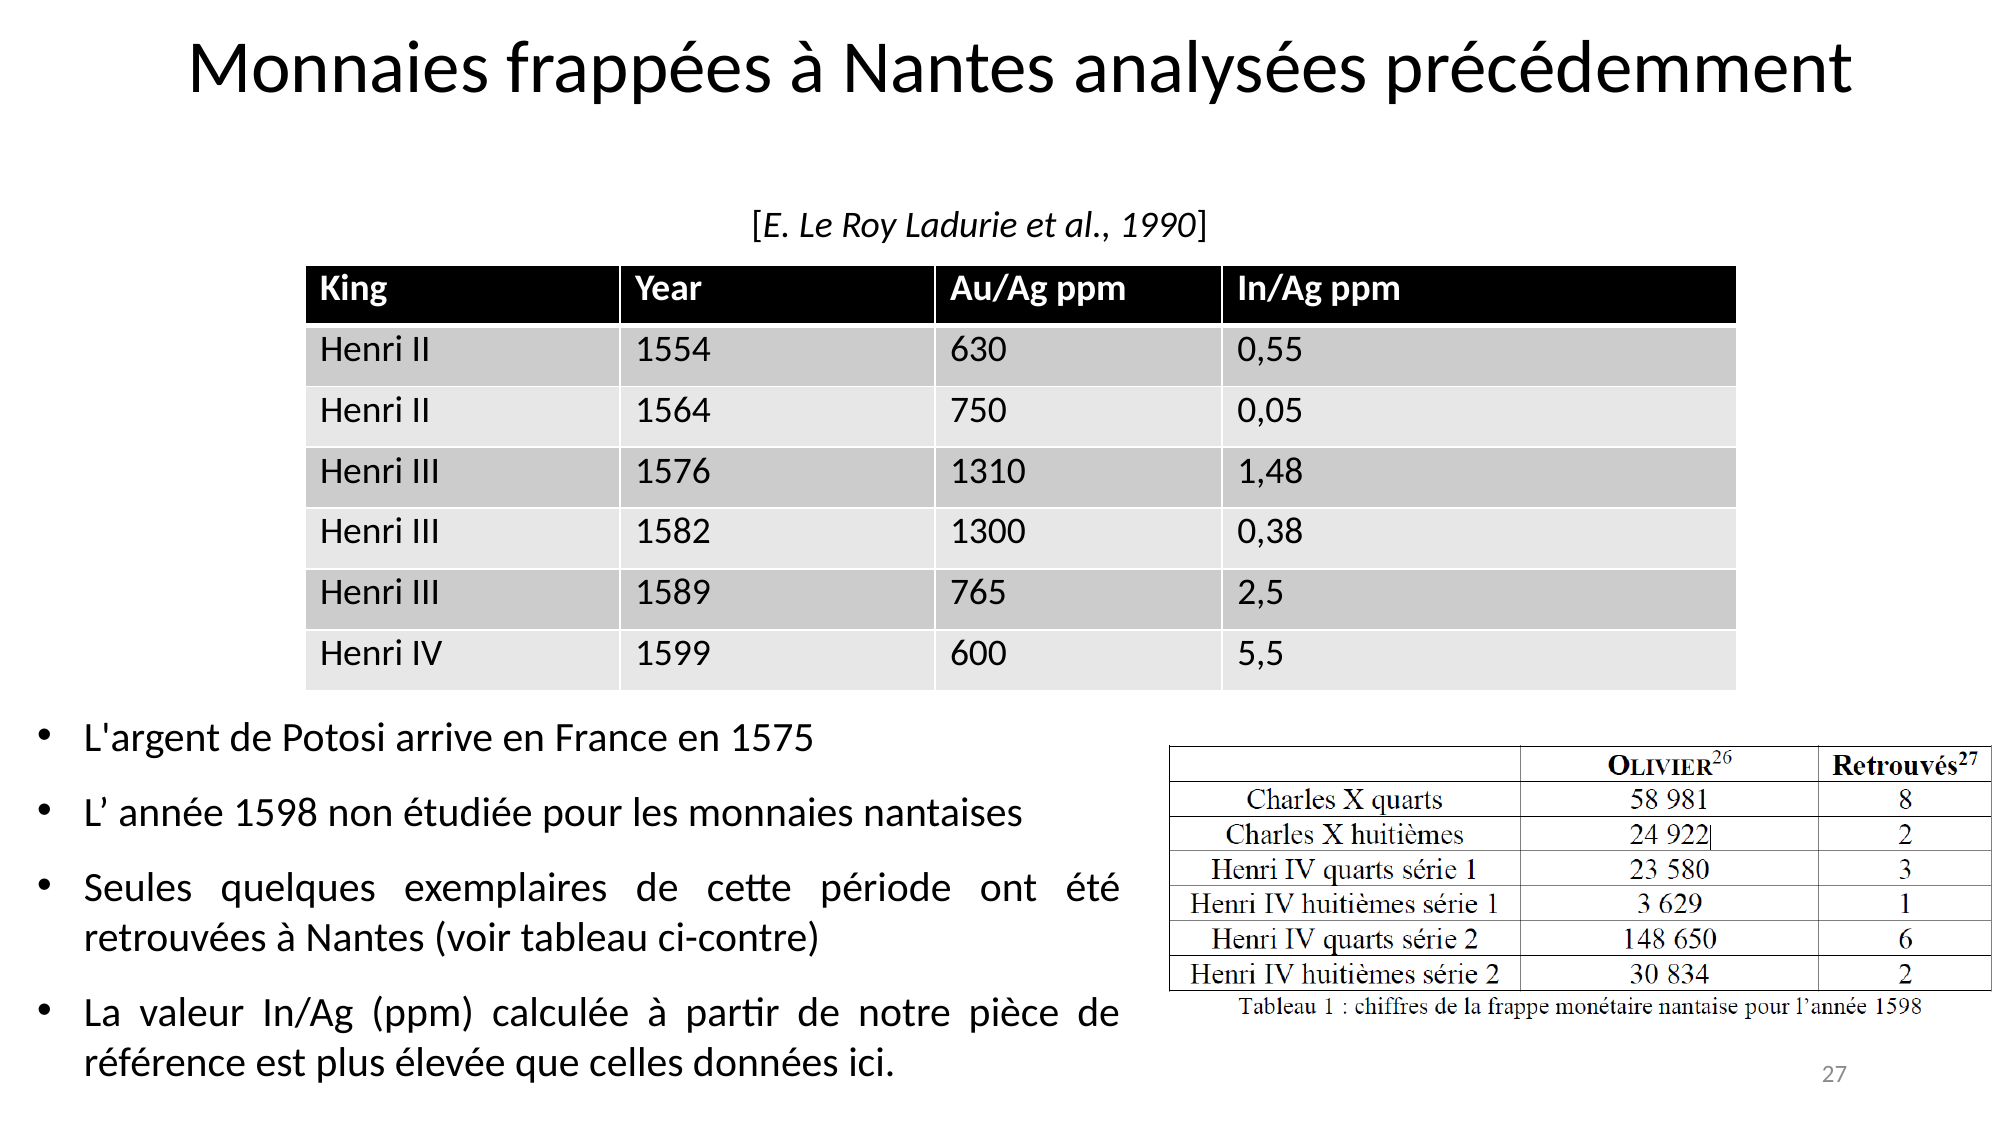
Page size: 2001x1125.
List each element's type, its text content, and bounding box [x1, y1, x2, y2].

table_cell Henri III [306, 448, 619, 507]
table_cell 1576 [621, 448, 934, 507]
table_cell 5,5 [1223, 631, 1736, 690]
table_cell 0,55 [1223, 328, 1736, 386]
table_cell 1554 [621, 328, 934, 386]
table_cell 2,5 [1223, 570, 1736, 629]
table_cell 1582 [621, 509, 934, 568]
table_cell 1599 [621, 631, 934, 690]
text_box L'argent de Potosi arrive en France en 1575 L’ année 1598 non étudiée pour les monnaies nantaises Seules quelques exemplaires de cette période ont été retrouvées à Nantes (voir tableau ci-contre) La valeur In/Ag (ppm) calculée à partir de notre pièce de référence est plus élevée que celles données ici. [22, 702, 1136, 1092]
table_cell 600 [936, 631, 1221, 690]
table_header Year [621, 266, 934, 323]
table_cell 1564 [621, 387, 934, 446]
table_cell Henri II [306, 387, 619, 446]
table_cell 0,05 [1223, 387, 1736, 446]
table_cell 1310 [936, 448, 1221, 507]
text_box Monnaies frappées à Nantes analysées précédemment [78, 10, 1963, 116]
table_header In/Ag ppm [1223, 266, 1736, 323]
table_cell Henri III [306, 509, 619, 568]
table_cell 0,38 [1223, 509, 1736, 568]
table_cell 765 [936, 570, 1221, 629]
text_box [E. Le Roy Ladurie et al., 1990] [689, 192, 1223, 253]
table_cell 630 [936, 328, 1221, 386]
table_cell 1589 [621, 570, 934, 629]
table_header Au/Ag ppm [936, 266, 1221, 323]
table_header King [306, 266, 619, 323]
picture [1164, 740, 1999, 1028]
slide_number 27 [1412, 1042, 1863, 1103]
table_cell Henri III [306, 570, 619, 629]
table_cell 1,48 [1223, 448, 1736, 507]
table_cell Henri IV [306, 631, 619, 690]
table_cell 750 [936, 387, 1221, 446]
table_cell 1300 [936, 509, 1221, 568]
table_cell Henri II [306, 328, 619, 386]
